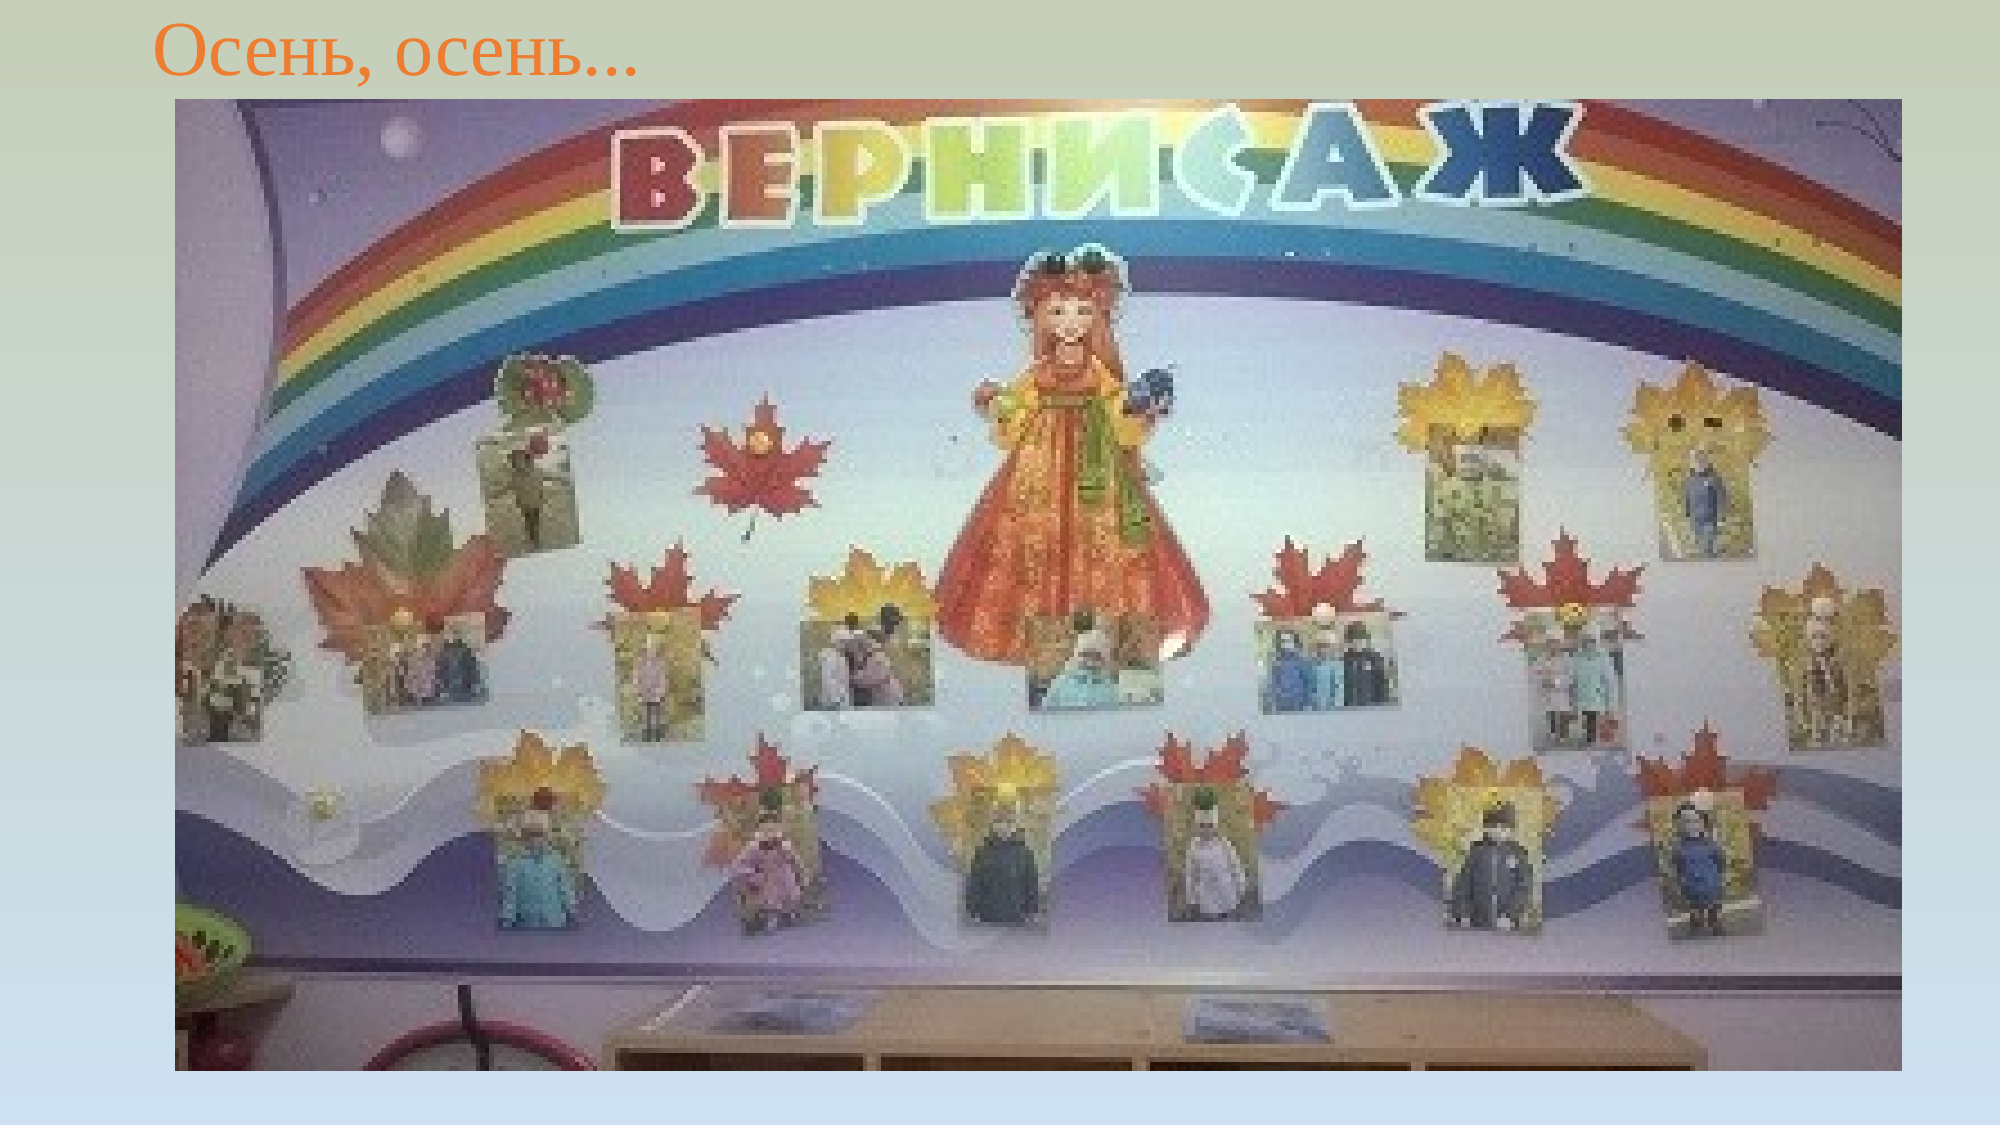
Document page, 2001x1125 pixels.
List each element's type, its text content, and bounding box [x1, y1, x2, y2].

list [175, 99, 1902, 1071]
title Осень, осень... [137, 0, 1863, 100]
